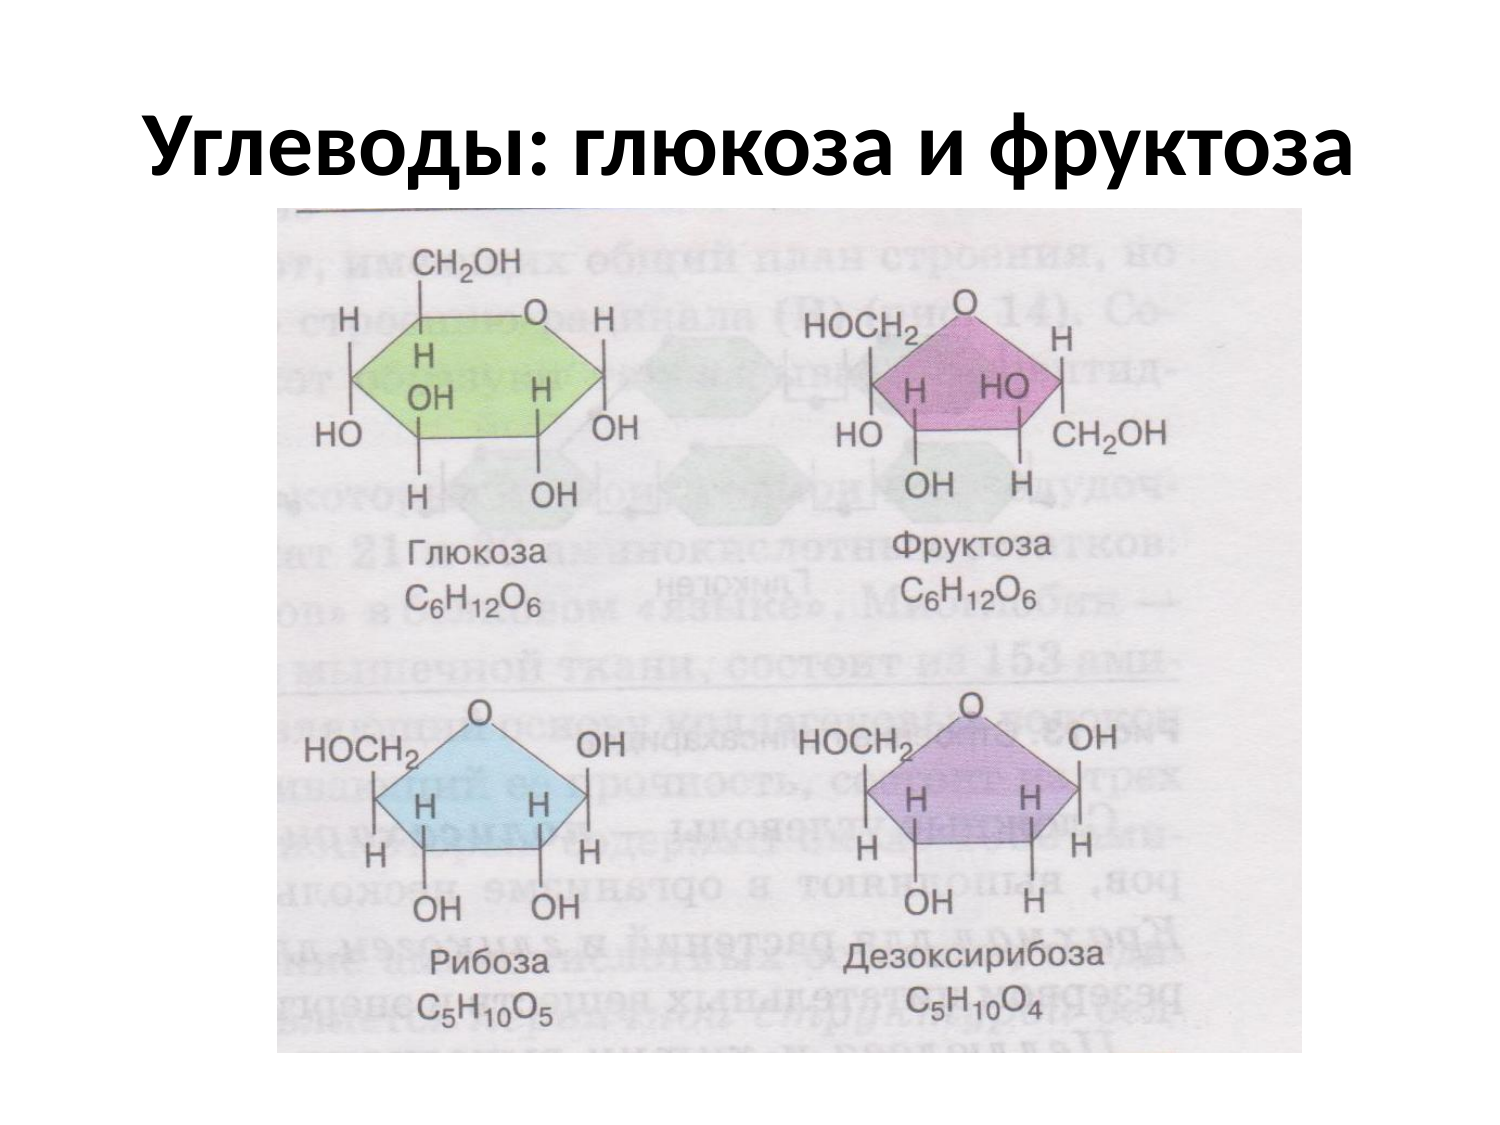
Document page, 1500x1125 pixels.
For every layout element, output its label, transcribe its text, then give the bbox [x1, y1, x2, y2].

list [277, 207, 1303, 1053]
title Углеводы: глюкоза и фруктоза [75, 45, 1425, 233]
